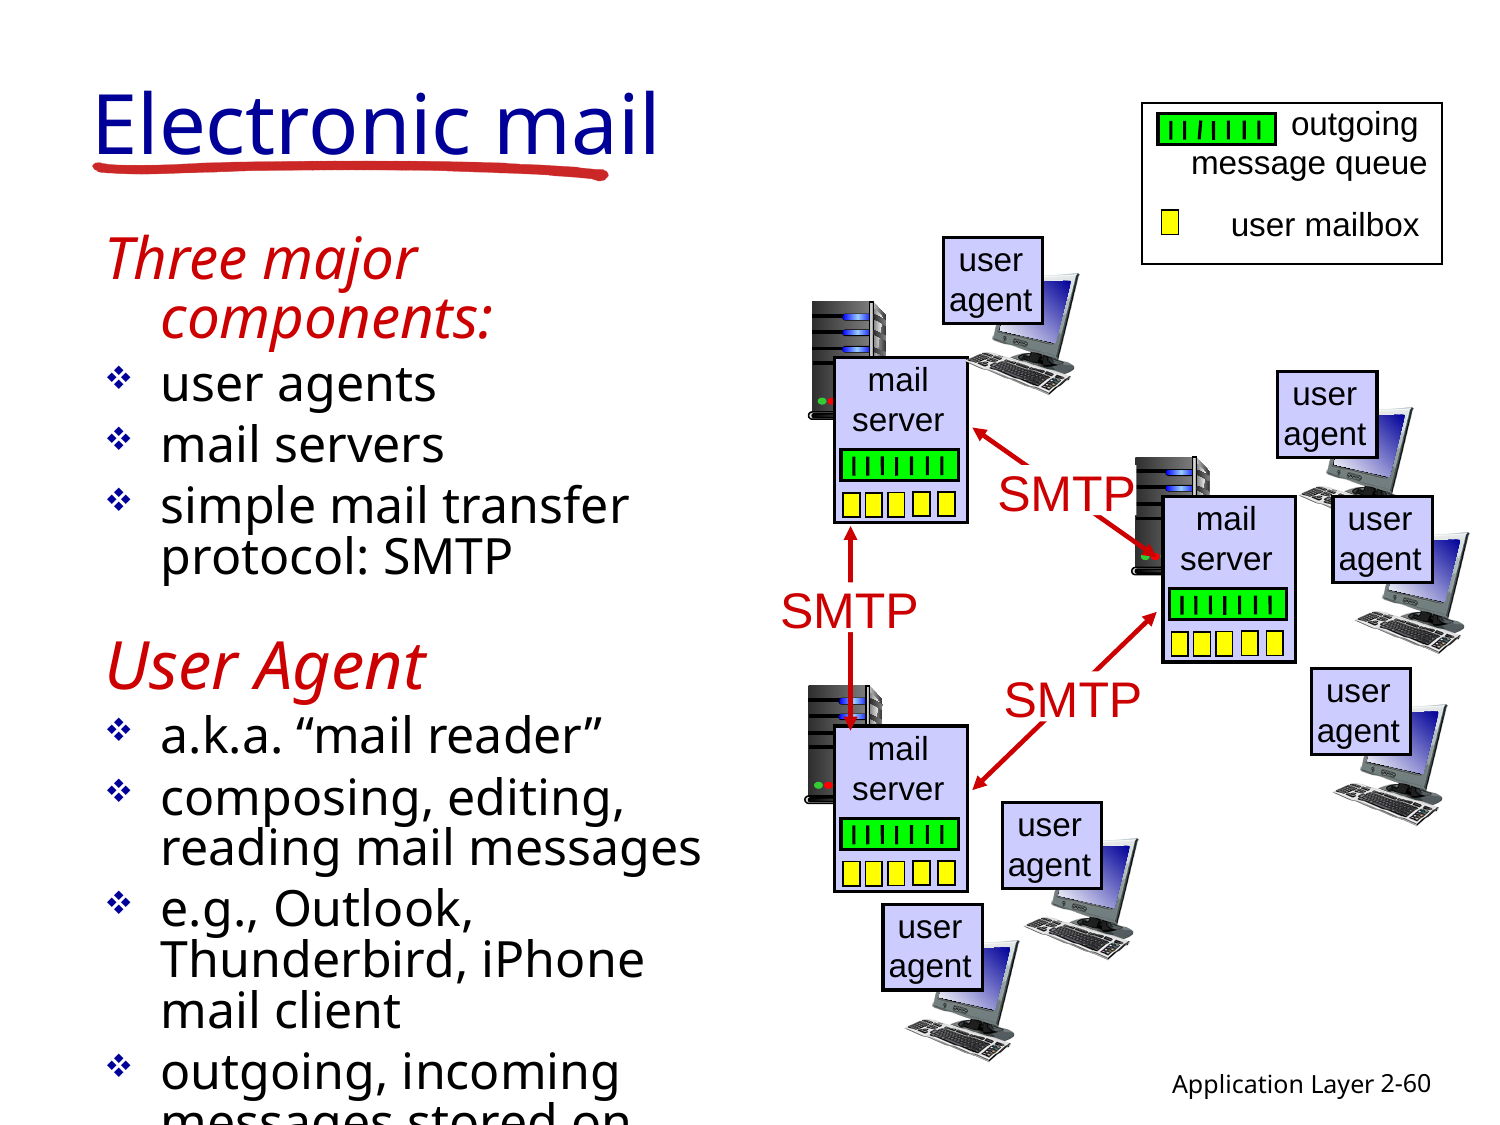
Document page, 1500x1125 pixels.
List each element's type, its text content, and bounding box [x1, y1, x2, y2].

text_box [1142, 103, 1152, 229]
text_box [1157, 94, 1444, 229]
footer Application Layer [914, 1079, 1391, 1109]
slide_number 2-60 [1365, 1076, 1477, 1106]
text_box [764, 230, 1474, 1071]
title Electronic mail [76, 49, 1352, 193]
list Three major components: user agents mail servers simple mail transfer protocol: SMTP User Agent a.k.a. “mail reader” composing, editing, reading mail messages e.g., Outlook, Thunderbird, iPhone mail client outgoing, incoming messages stored on server [89, 224, 735, 1025]
picture [89, 155, 614, 187]
